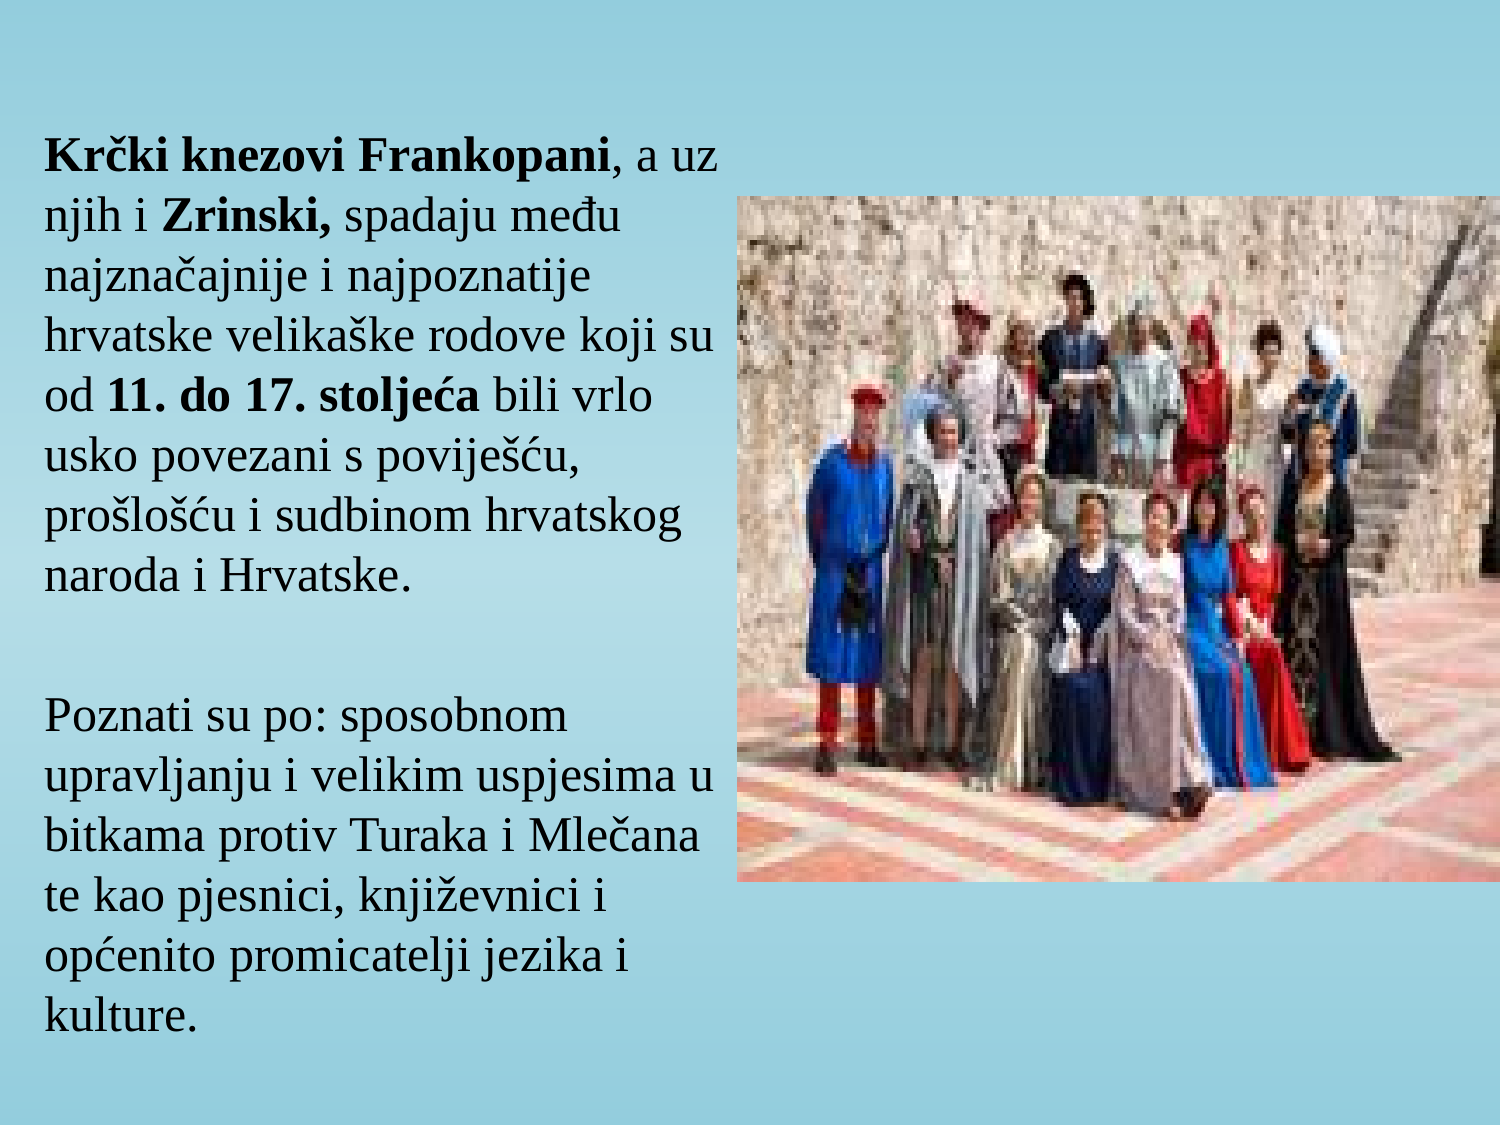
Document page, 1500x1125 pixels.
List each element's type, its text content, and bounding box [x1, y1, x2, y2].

list Krčki knezovi Frankopani, a uz njih i Zrinski, spadaju među najznačajnije i najpoznatije hrvatske velikaške rodove koji su od 11. do 17. stoljeća bili vrlo usko povezani s poviješću, prošlošću i sudbinom hrvatskog naroda i Hrvatske. Poznati su po: sposobnom upravljanju i velikim uspjesima u bitkama protiv Turaka i Mlečana te kao pjesnici, književnici i općenito promicatelji jezika i kulture. [29, 113, 738, 1005]
picture [737, 196, 1500, 882]
